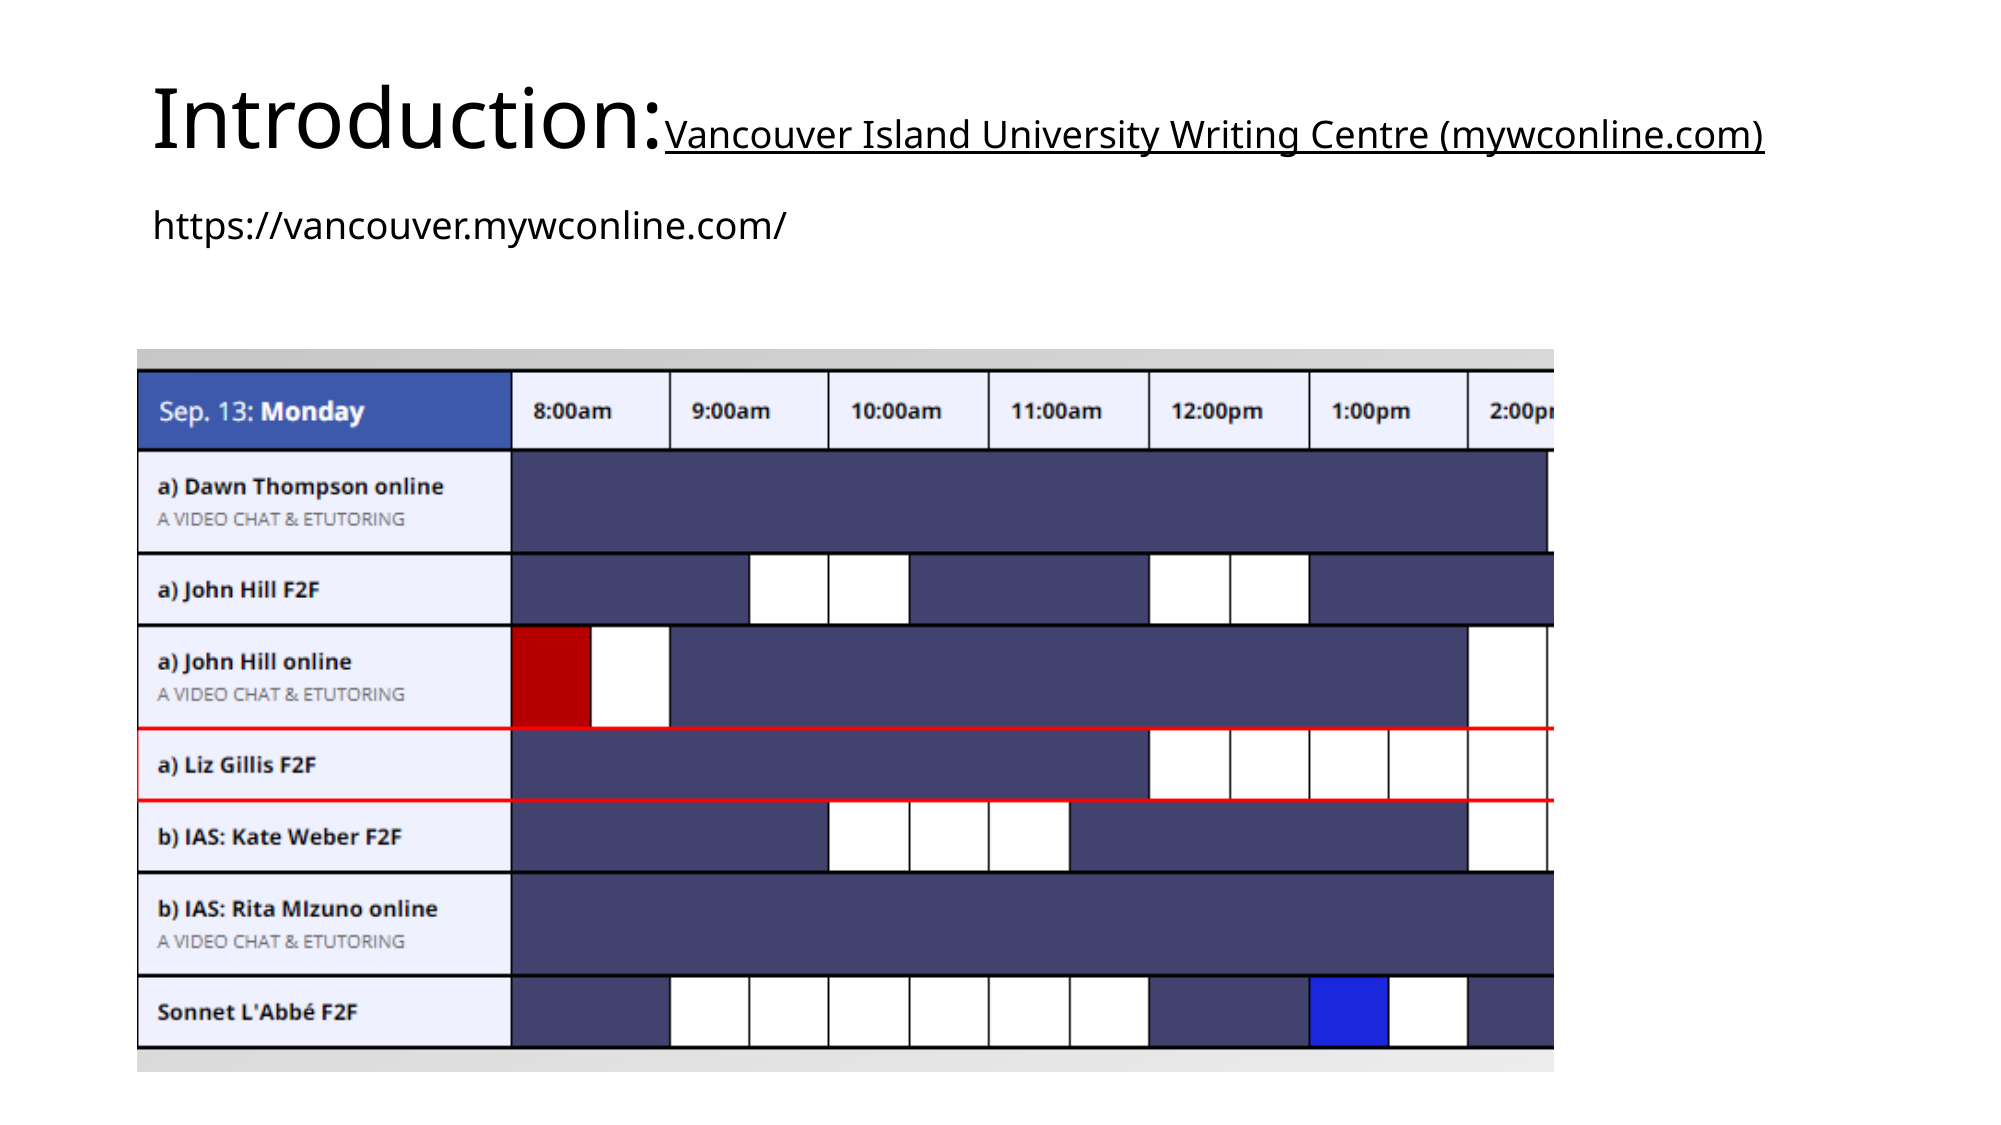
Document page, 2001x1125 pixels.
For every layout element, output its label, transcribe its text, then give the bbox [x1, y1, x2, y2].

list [137, 349, 1555, 1072]
title Introduction:Vancouver Island University Writing Centre (mywconline.com) https://vancouver.mywconline.com/ [137, 53, 1863, 271]
